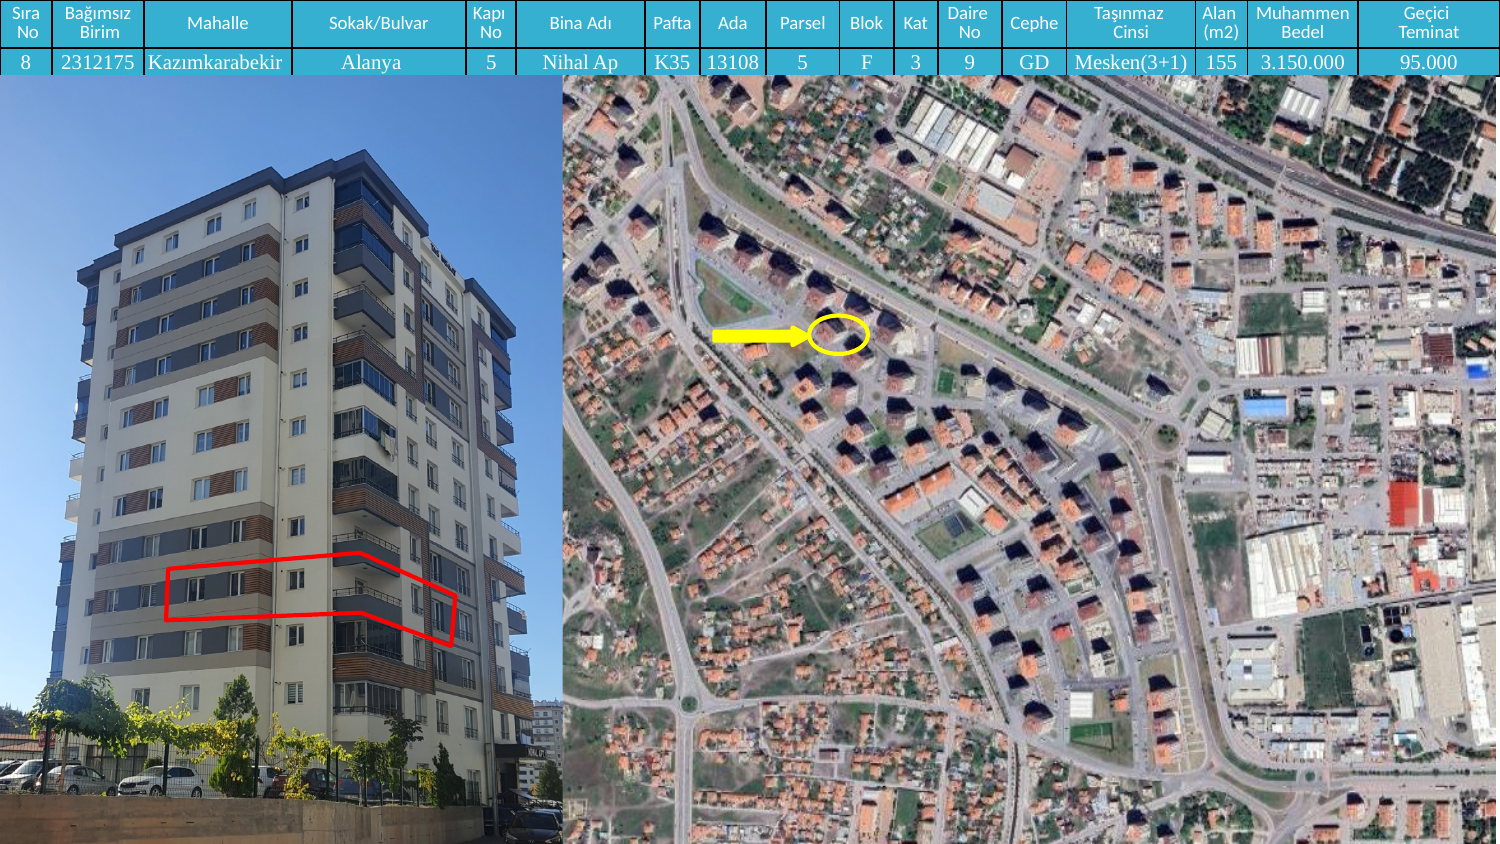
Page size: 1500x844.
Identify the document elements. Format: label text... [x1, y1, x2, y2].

table_header Geçici Teminat [1359, 1, 1499, 47]
table_header Bina Adı [517, 1, 644, 47]
table_cell 3.150.000 [1248, 49, 1357, 74]
table_header Sıra No [1, 1, 51, 47]
table_header Muhammen Bedel [1248, 1, 1357, 47]
table_cell 3 [895, 49, 937, 74]
table_cell 8 [1, 49, 51, 74]
table_header Daire No [939, 1, 1001, 47]
picture [0, 75, 1497, 844]
table_header Kat [895, 1, 937, 47]
table_cell 155 [1196, 49, 1247, 74]
table_header Kapı No [467, 1, 515, 47]
table_cell K35 [646, 49, 699, 74]
table_header Ada [701, 1, 765, 47]
table_cell F [840, 49, 893, 74]
table_cell 5 [767, 49, 839, 74]
table_header Bağımsız Birim [53, 1, 143, 47]
table_header Taşınmaz Cinsi [1067, 1, 1195, 47]
table_header Pafta [646, 1, 699, 47]
table_cell Alanya [293, 49, 465, 74]
table_cell 13108 [701, 49, 765, 74]
table_cell Nihal Ap [517, 49, 644, 74]
table_header Cephe [1003, 1, 1066, 47]
table_header Alan (m2) [1196, 1, 1247, 47]
table_header Blok [840, 1, 893, 47]
table_cell 9 [939, 49, 1001, 74]
table_header Parsel [767, 1, 839, 47]
table_cell Mesken(3+1) [1067, 49, 1195, 74]
table_header Mahalle [145, 1, 291, 47]
table_cell Kazımkarabekir [145, 49, 291, 74]
table_cell 95.000 [1359, 49, 1499, 75]
table_cell 5 [467, 49, 515, 74]
table_cell 2312175 [53, 49, 143, 74]
table_header Sokak/Bulvar [293, 1, 465, 47]
table_cell GD [1003, 49, 1066, 74]
